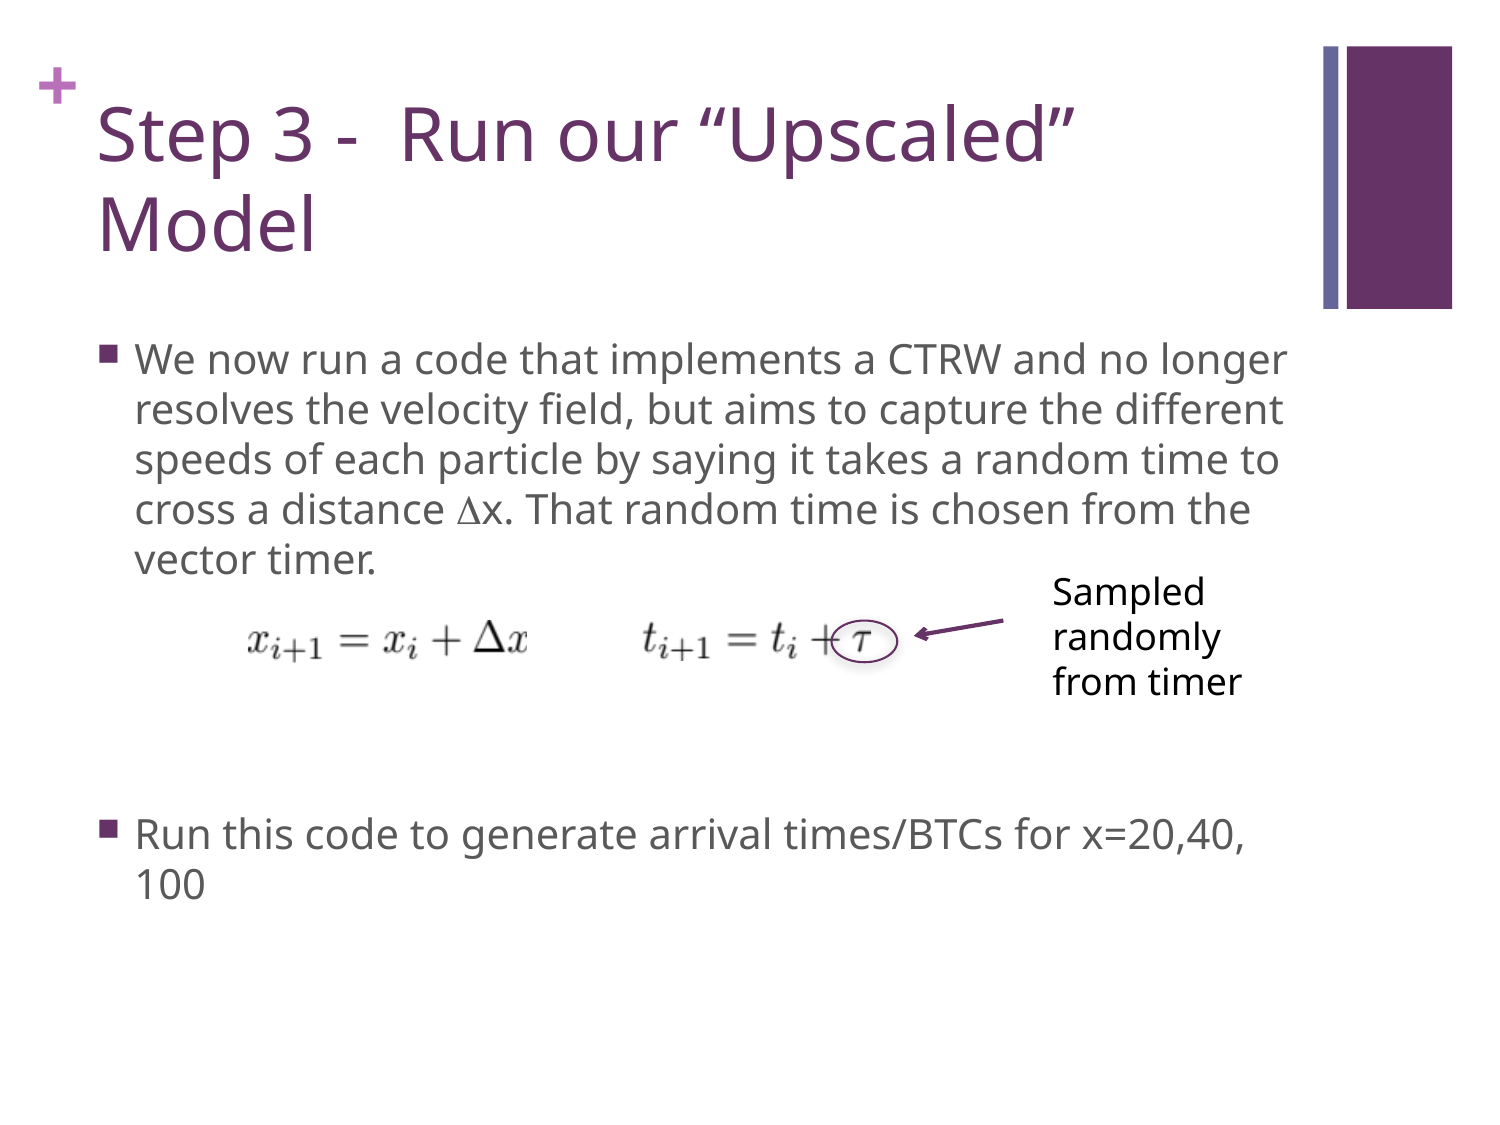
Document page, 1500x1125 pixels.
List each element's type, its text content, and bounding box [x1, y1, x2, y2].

picture [247, 620, 528, 663]
list We now run a code that implements a CTRW and no longer resolves the velocity field, but aims to capture the different speeds of each particle by saying it takes a random time to cross a distance Dx. That random time is chosen from the vector timer. Run this code to generate arrival times/BTCs for x=20,40, 100 [81, 324, 1322, 1005]
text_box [913, 620, 1004, 637]
text_box [875, 620, 899, 662]
text_box Sampled randomly from timer [1037, 560, 1322, 710]
title Step 3 - Run our “Upscaled” Model [81, 79, 1322, 263]
picture [641, 620, 872, 661]
